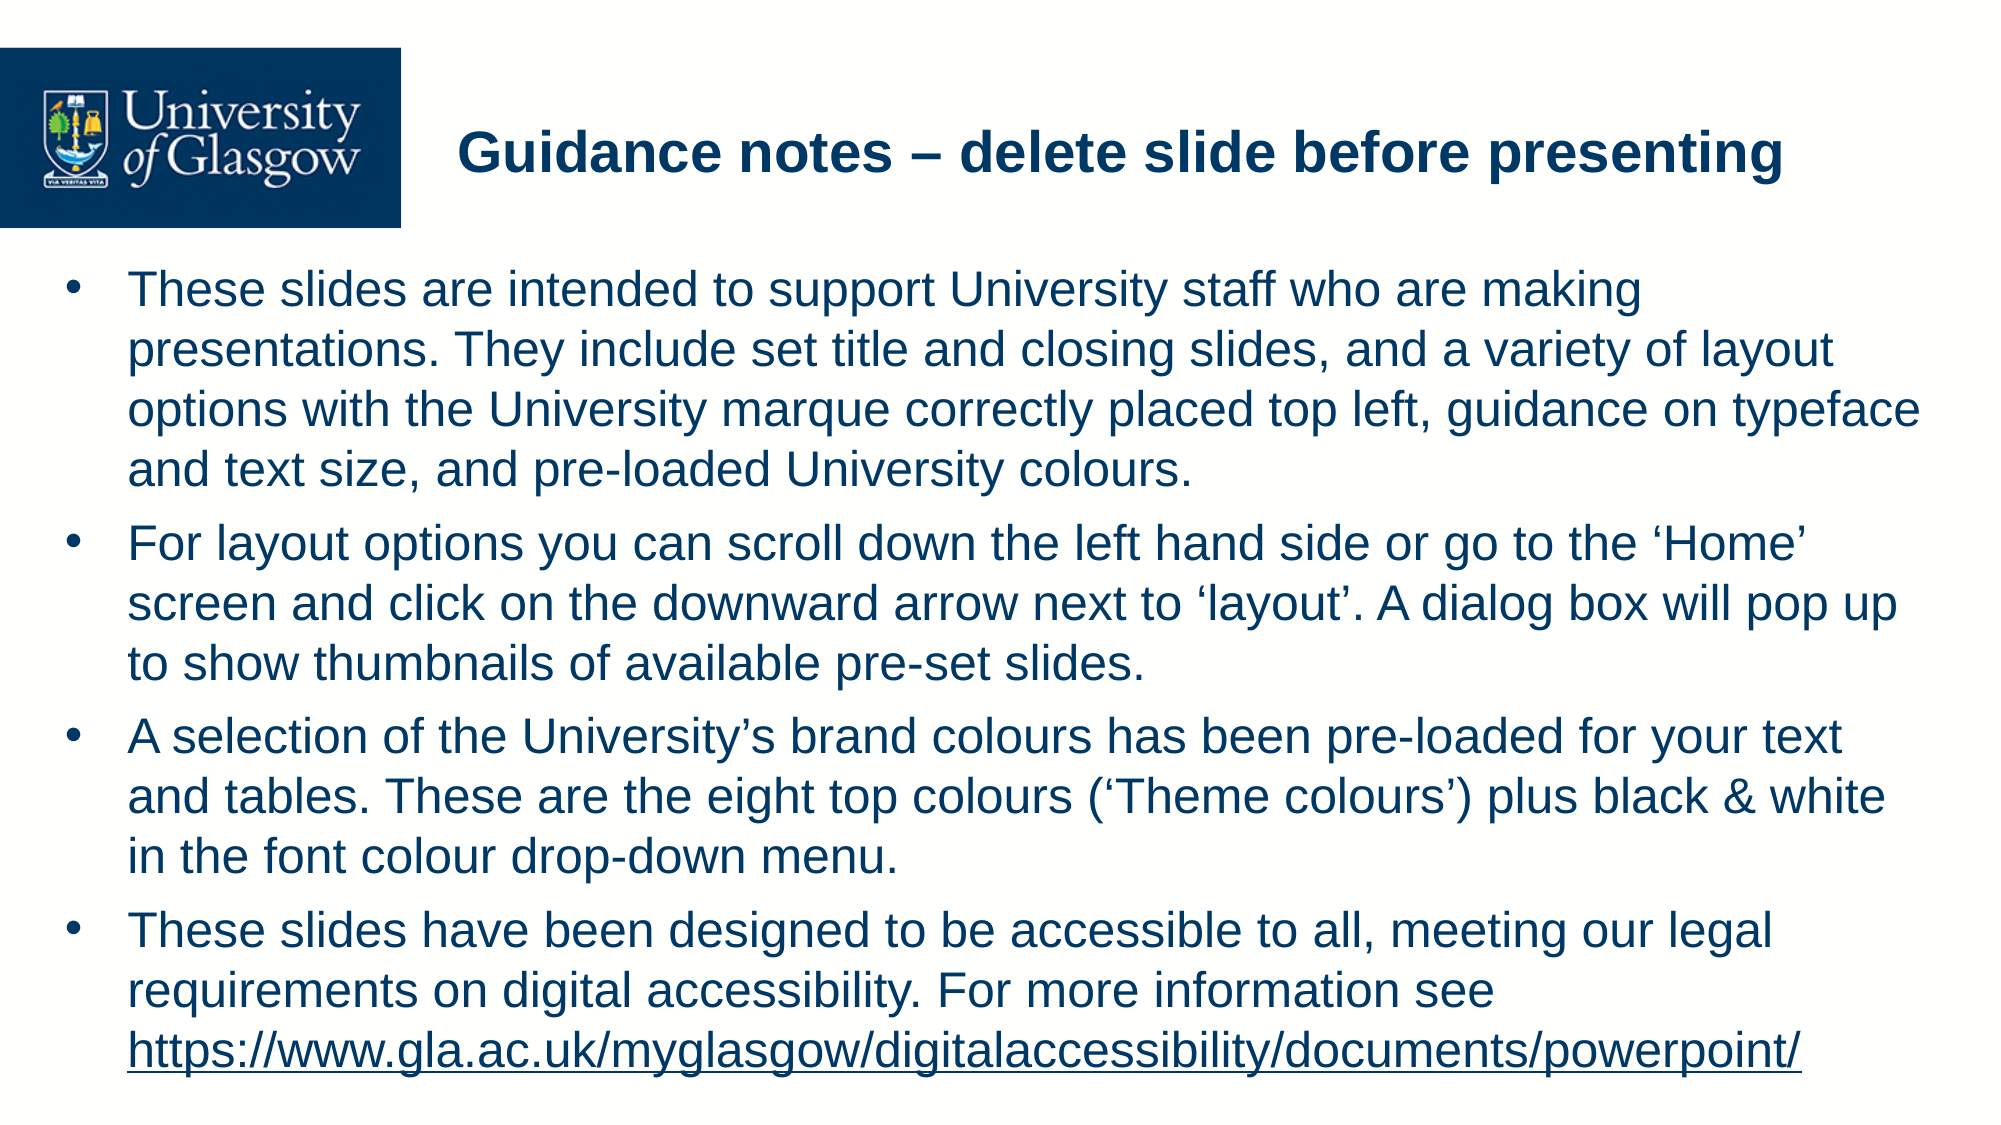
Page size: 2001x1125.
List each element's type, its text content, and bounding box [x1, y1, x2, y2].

text_box These slides are intended to support University staff who are making presentations. They include set title and closing slides, and a variety of layout options with the University marque correctly placed top left, guidance on typeface and text size, and pre-loaded University colours. For layout options you can scroll down the left hand side or go to the ‘Home’ screen and click on the downward arrow next to ‘layout’. A dialog box will pop up to show thumbnails of available pre-set slides. A selection of the University’s brand colours has been pre-loaded for your text and tables. These are the eight top colours (‘Theme colours’) plus black & white in the font colour drop-down menu. These slides have been designed to be accessible to all, meeting our legal requirements on digital accessibility. For more information see https://www.gla.ac.uk/myglasgow/digitalaccessibility/documents/powerpoint/ [49, 248, 1939, 1085]
picture [0, 0, 2000, 1125]
title Guidance notes – delete slide before presenting [442, 114, 1939, 226]
